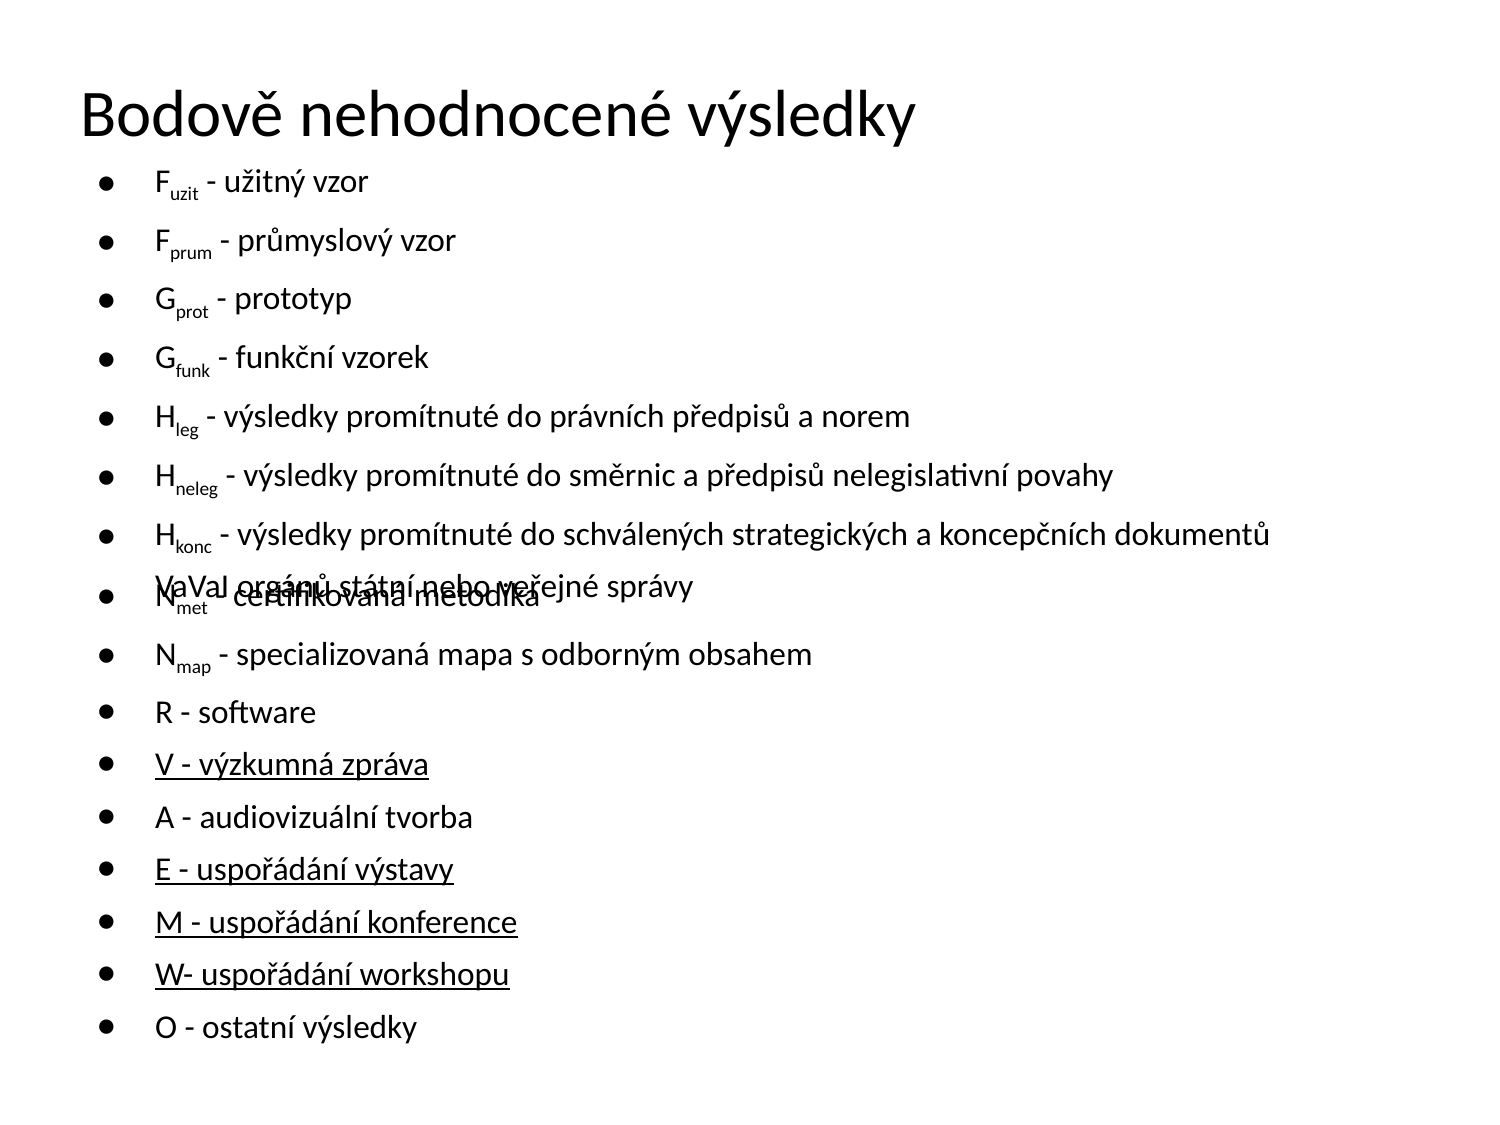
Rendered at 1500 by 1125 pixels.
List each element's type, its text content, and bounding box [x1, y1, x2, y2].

text_box Bodově nehodnocené výsledky [64, 54, 1308, 137]
text_box Fuzit - užitný vzor Fprum - průmyslový vzor Gprot - prototyp Gfunk - funkční vzorek Hleg - výsledky promítnuté do právních předpisů a norem Hneleg - výsledky promítnuté do směrnic a předpisů nelegislativní povahy Hkonc - výsledky promítnuté do schválených strategických a koncepčních dokumentů VaVaI orgánů státní nebo veřejné správy [64, 137, 1308, 551]
text_box Nmet - certifikovaná metodika Nmap - specializovaná mapa s odborným obsahem R - software V - výzkumná zpráva A - audiovizuální tvorba E - uspořádání výstavy M - uspořádání konference W- uspořádání workshopu O - ostatní výsledky [64, 551, 1308, 1125]
